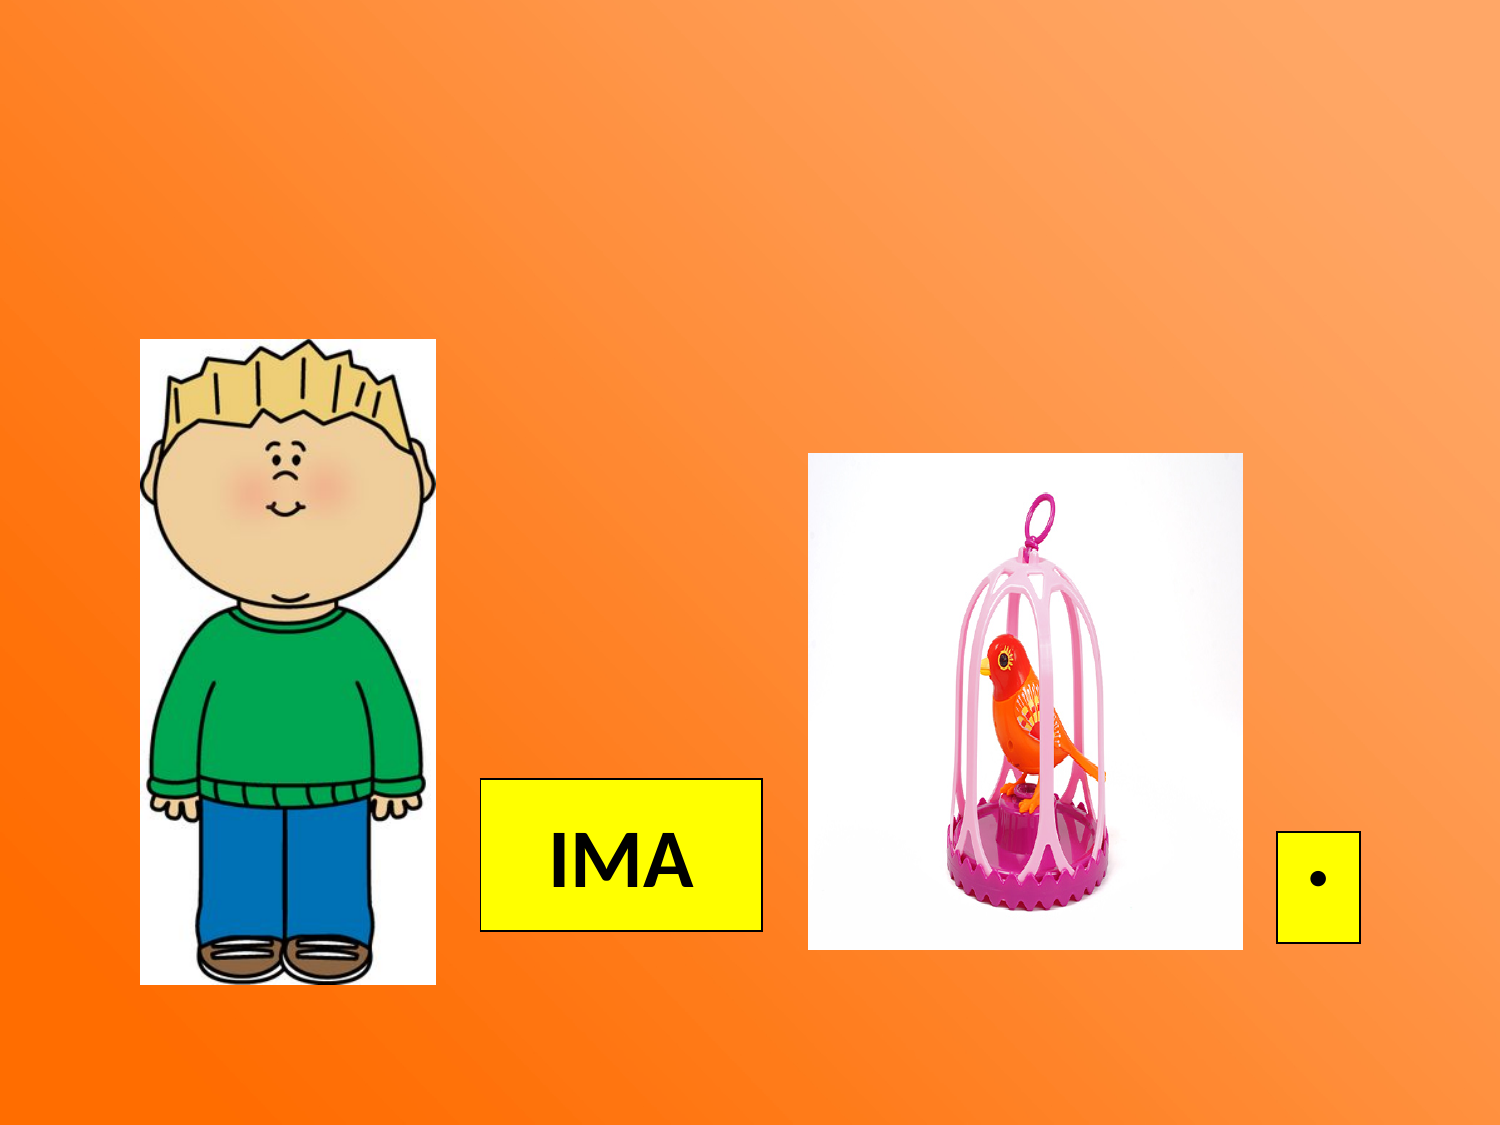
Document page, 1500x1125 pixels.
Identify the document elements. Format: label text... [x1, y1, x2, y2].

table_header IMA [481, 780, 761, 930]
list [140, 339, 436, 986]
table_header · [1278, 833, 1359, 942]
picture [0, 0, 1500, 1125]
